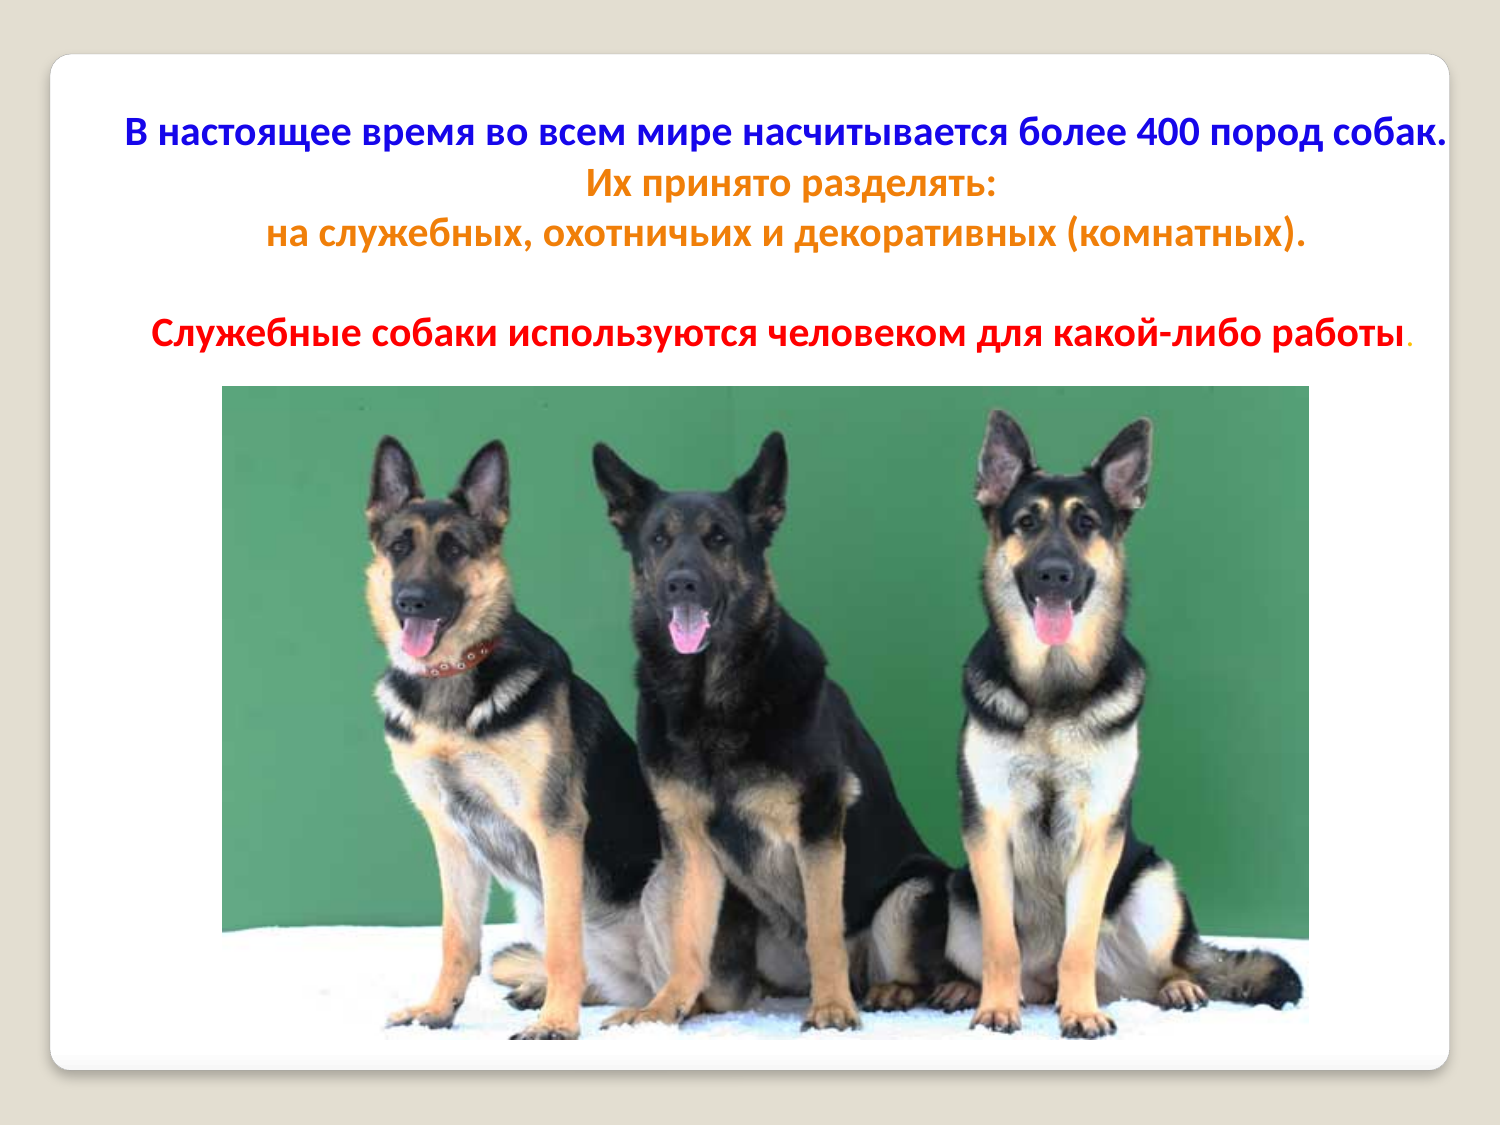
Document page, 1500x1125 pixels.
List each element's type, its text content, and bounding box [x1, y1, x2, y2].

picture [222, 386, 1309, 1040]
text_box В настоящее время во всем мире насчитывается более 400 пород собак. Их принято разделять: на служебных, охотничьих и декоративных (комнатных). Служебные собаки используются человеком для какой-либо работы. [0, 96, 1500, 362]
